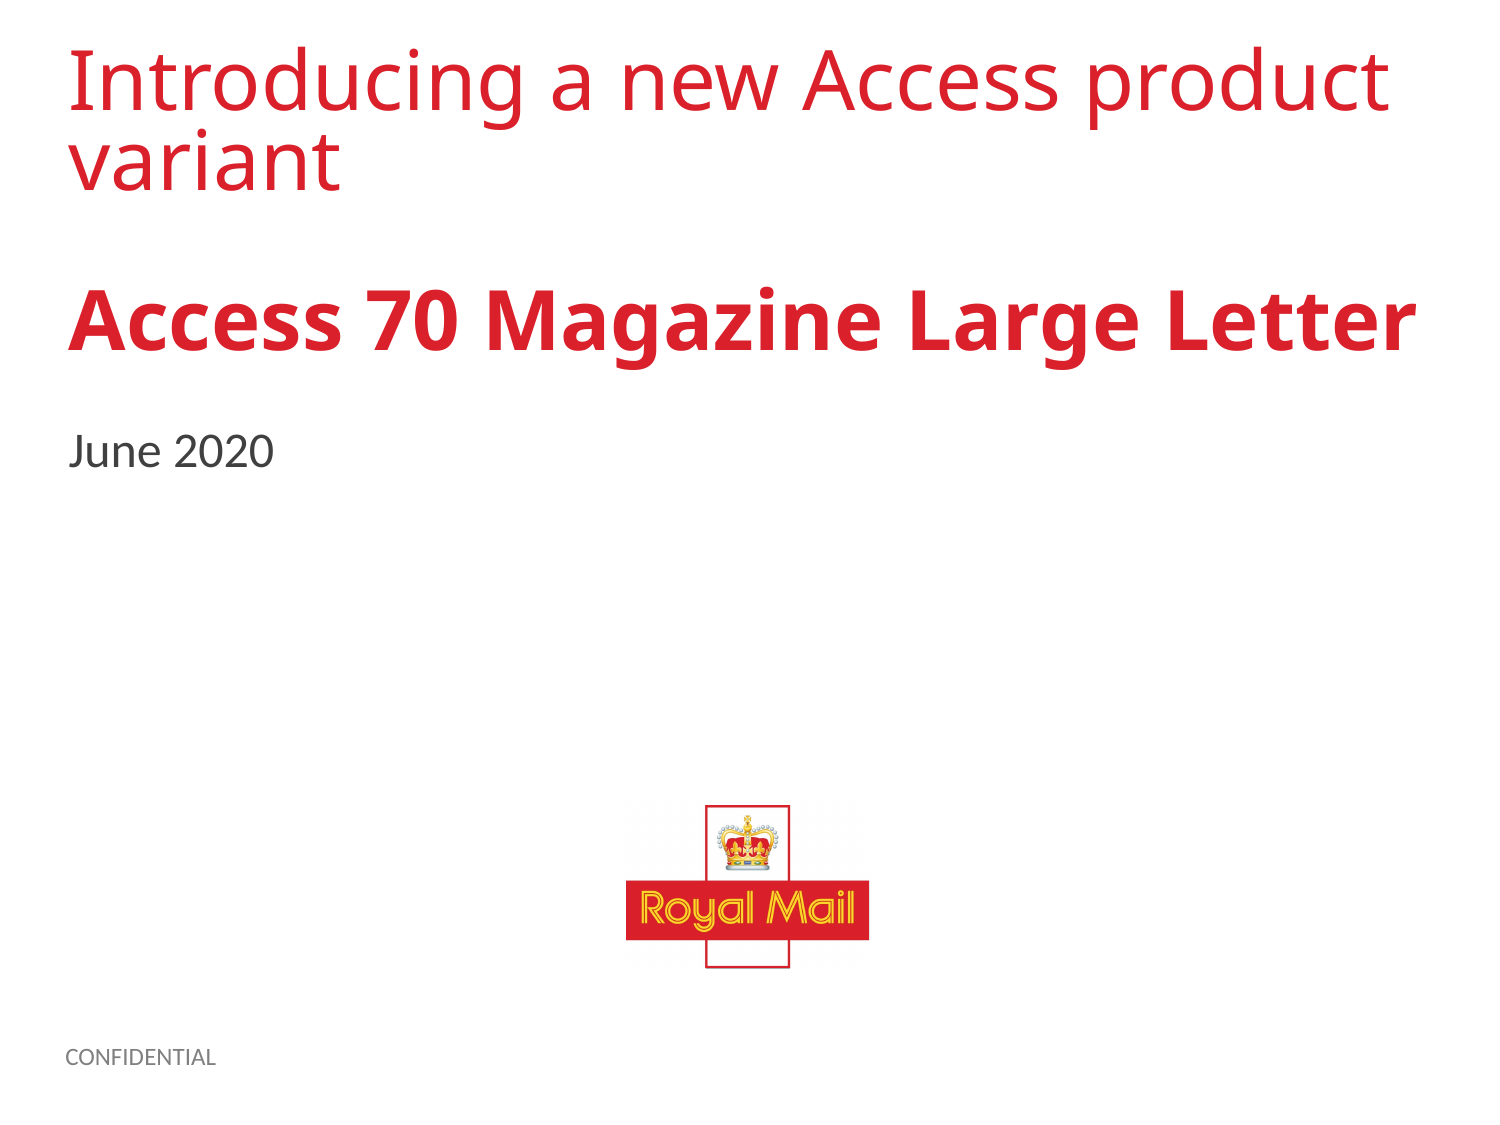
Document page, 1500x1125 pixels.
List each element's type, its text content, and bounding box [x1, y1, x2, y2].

picture [618, 797, 877, 976]
title Introducing a new Access product variant Access 70 Magazine Large Letter [68, 46, 1432, 326]
subtitle June 2020 [68, 417, 1146, 535]
